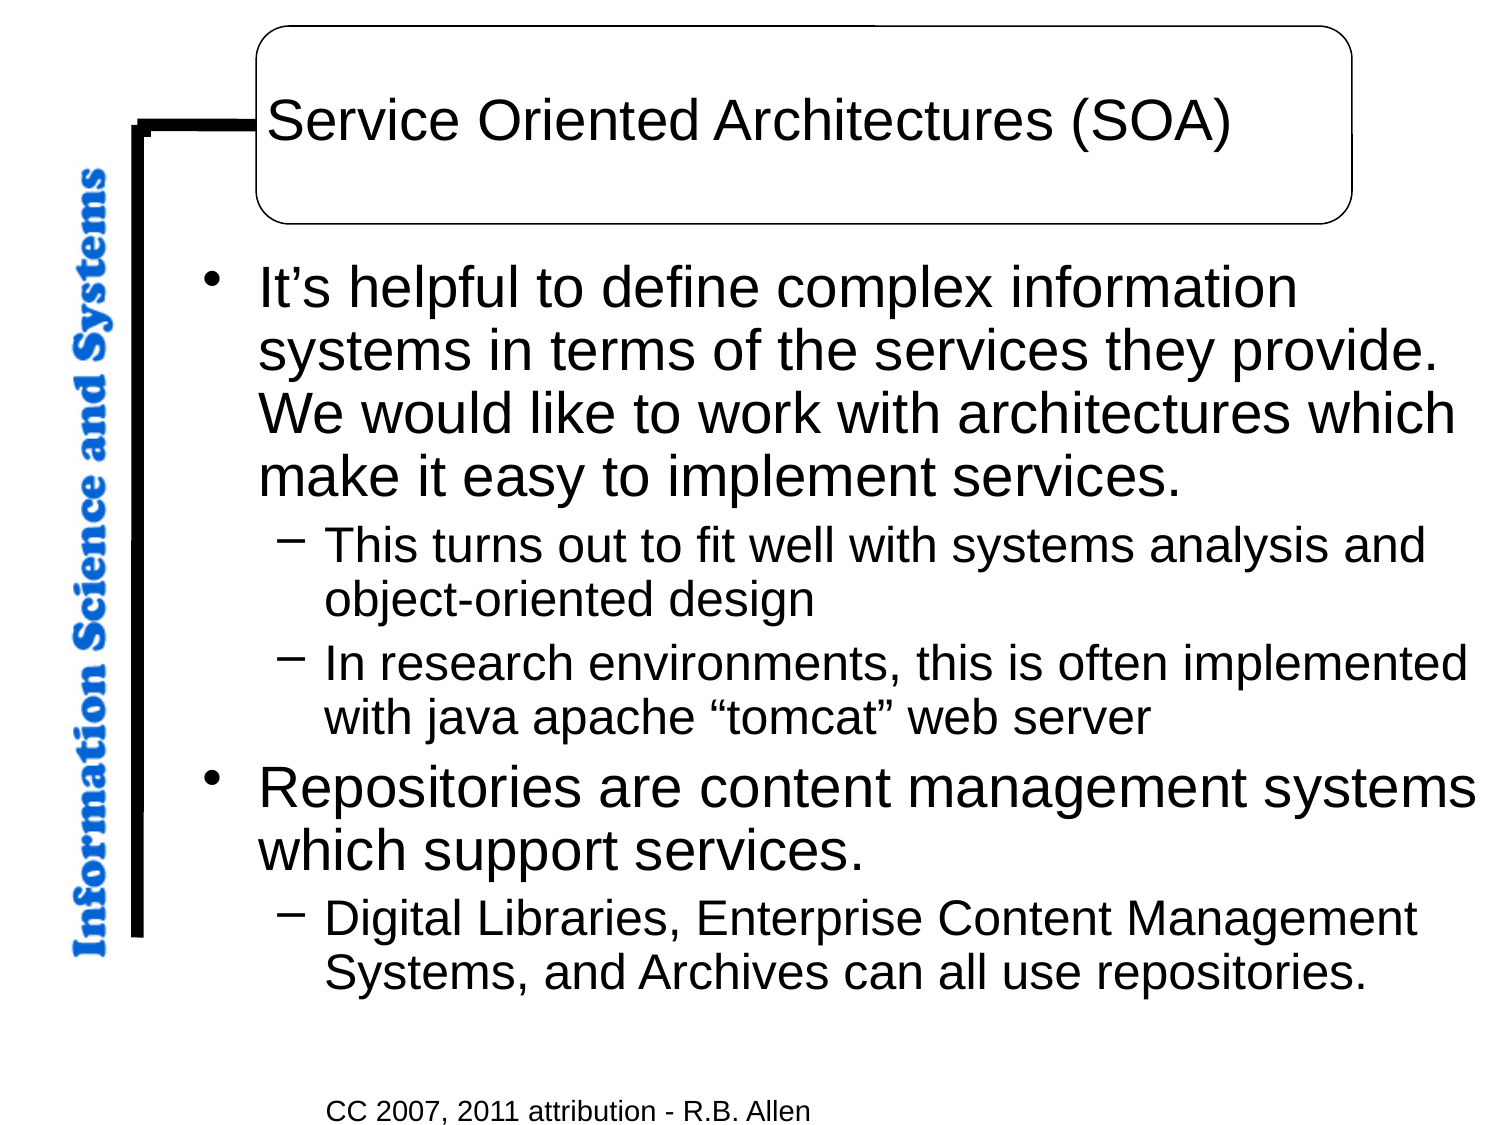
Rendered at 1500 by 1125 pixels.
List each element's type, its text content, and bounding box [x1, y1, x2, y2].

footer CC 2007, 2011 attribution - R.B. Allen [149, 1084, 988, 1125]
picture [50, 137, 157, 996]
title Service Oriented Architectures (SOA) [75, 75, 1425, 233]
list It’s helpful to define complex information systems in terms of the services they provide. We would like to work with architectures which make it easy to implement services. This turns out to fit well with systems analysis and object-oriented design In research environments, this is often implemented with java apache “tomcat” web server Repositories are content management systems which support services. Digital Libraries, Enterprise Content Management Systems, and Archives can all use repositories. [187, 249, 1500, 1050]
